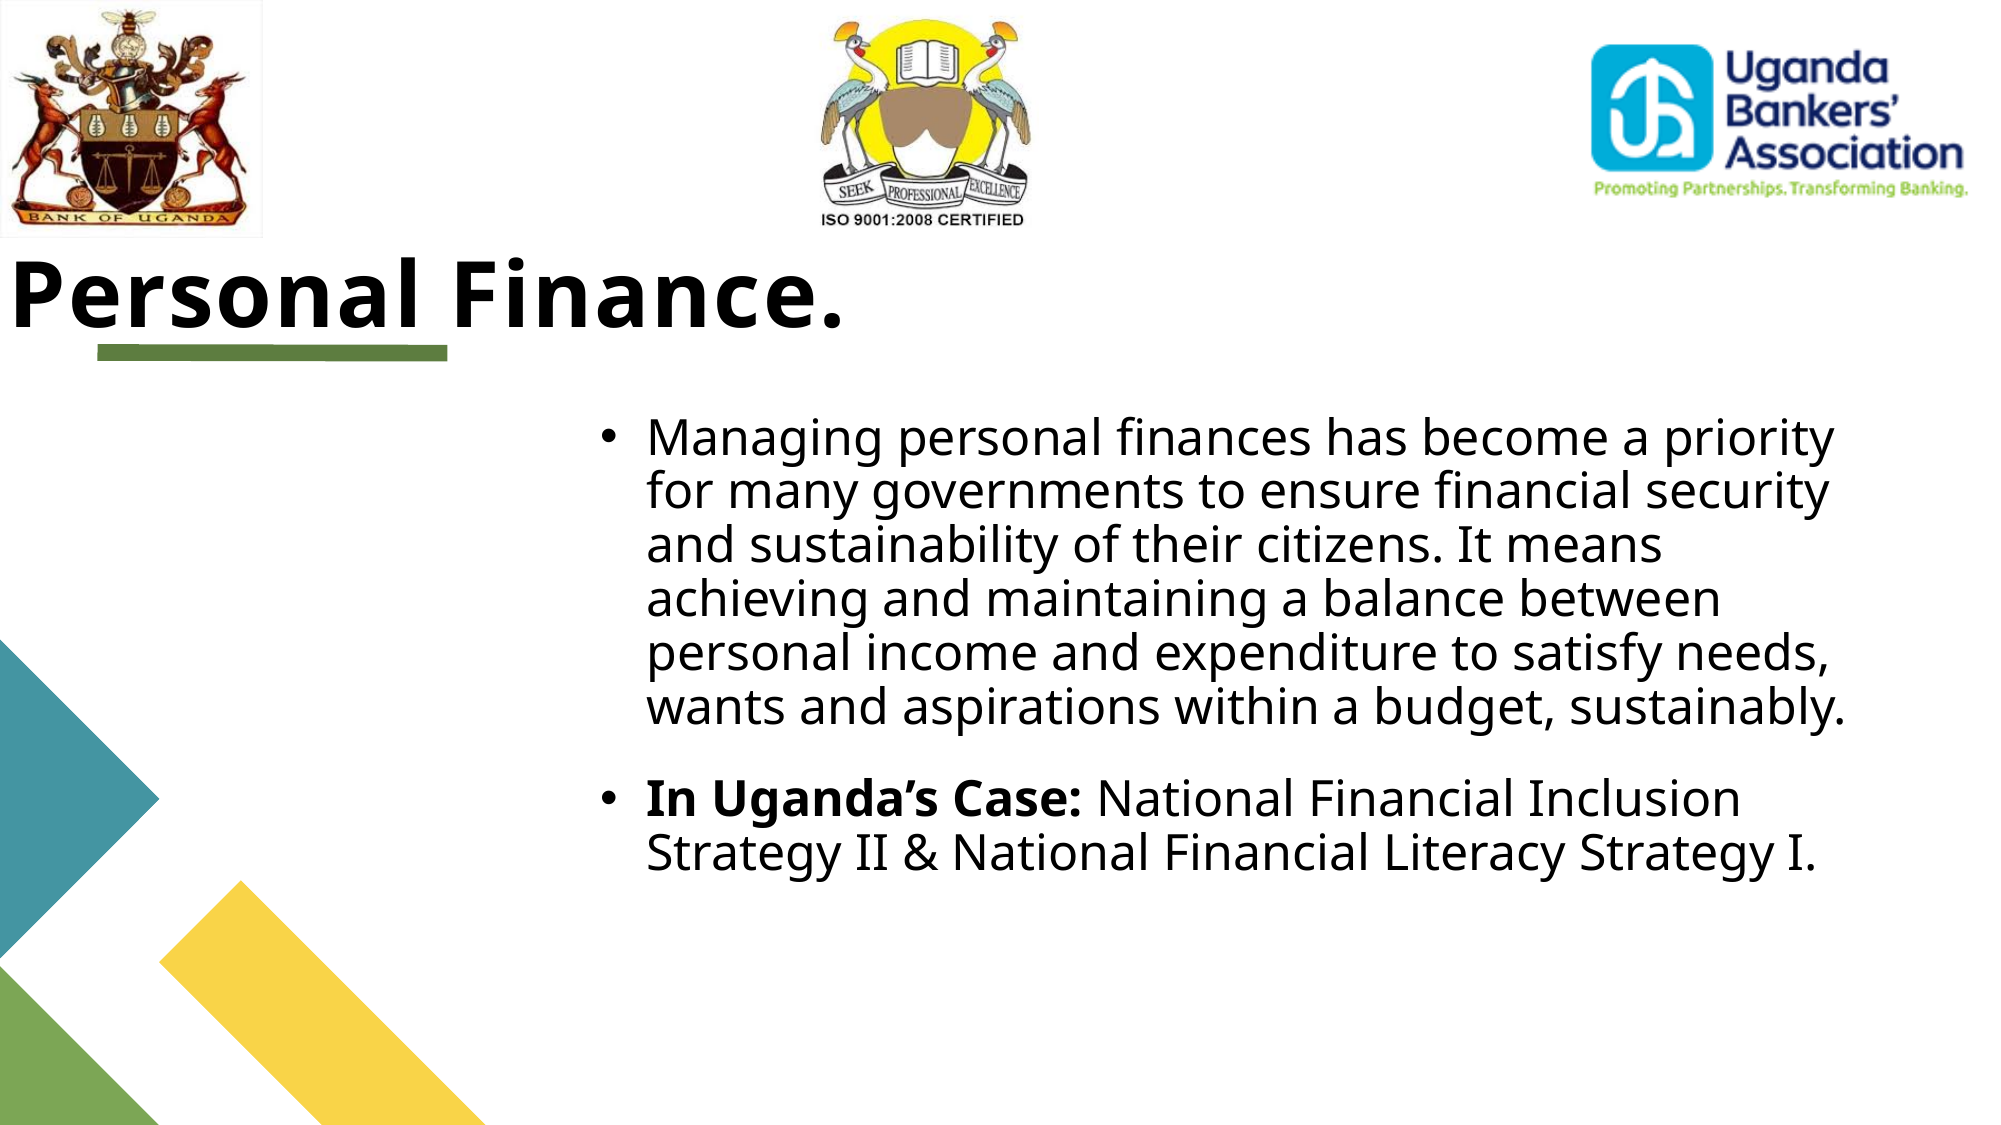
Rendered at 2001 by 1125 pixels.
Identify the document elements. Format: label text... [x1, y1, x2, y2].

list Managing personal finances has become a priority for many governments to ensure financial security and sustainability of their citizens. It means achieving and maintaining a balance between personal income and expenditure to satisfy needs, wants and aspirations within a budget, sustainably. In Uganda’s Case: National Financial Inclusion Strategy II & National Financial Literacy Strategy I. [600, 374, 1882, 982]
picture [803, 0, 1039, 238]
title Personal Finance. [8, 196, 1744, 345]
picture [1582, 41, 1976, 200]
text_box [0, 639, 486, 1125]
picture [0, 0, 263, 238]
